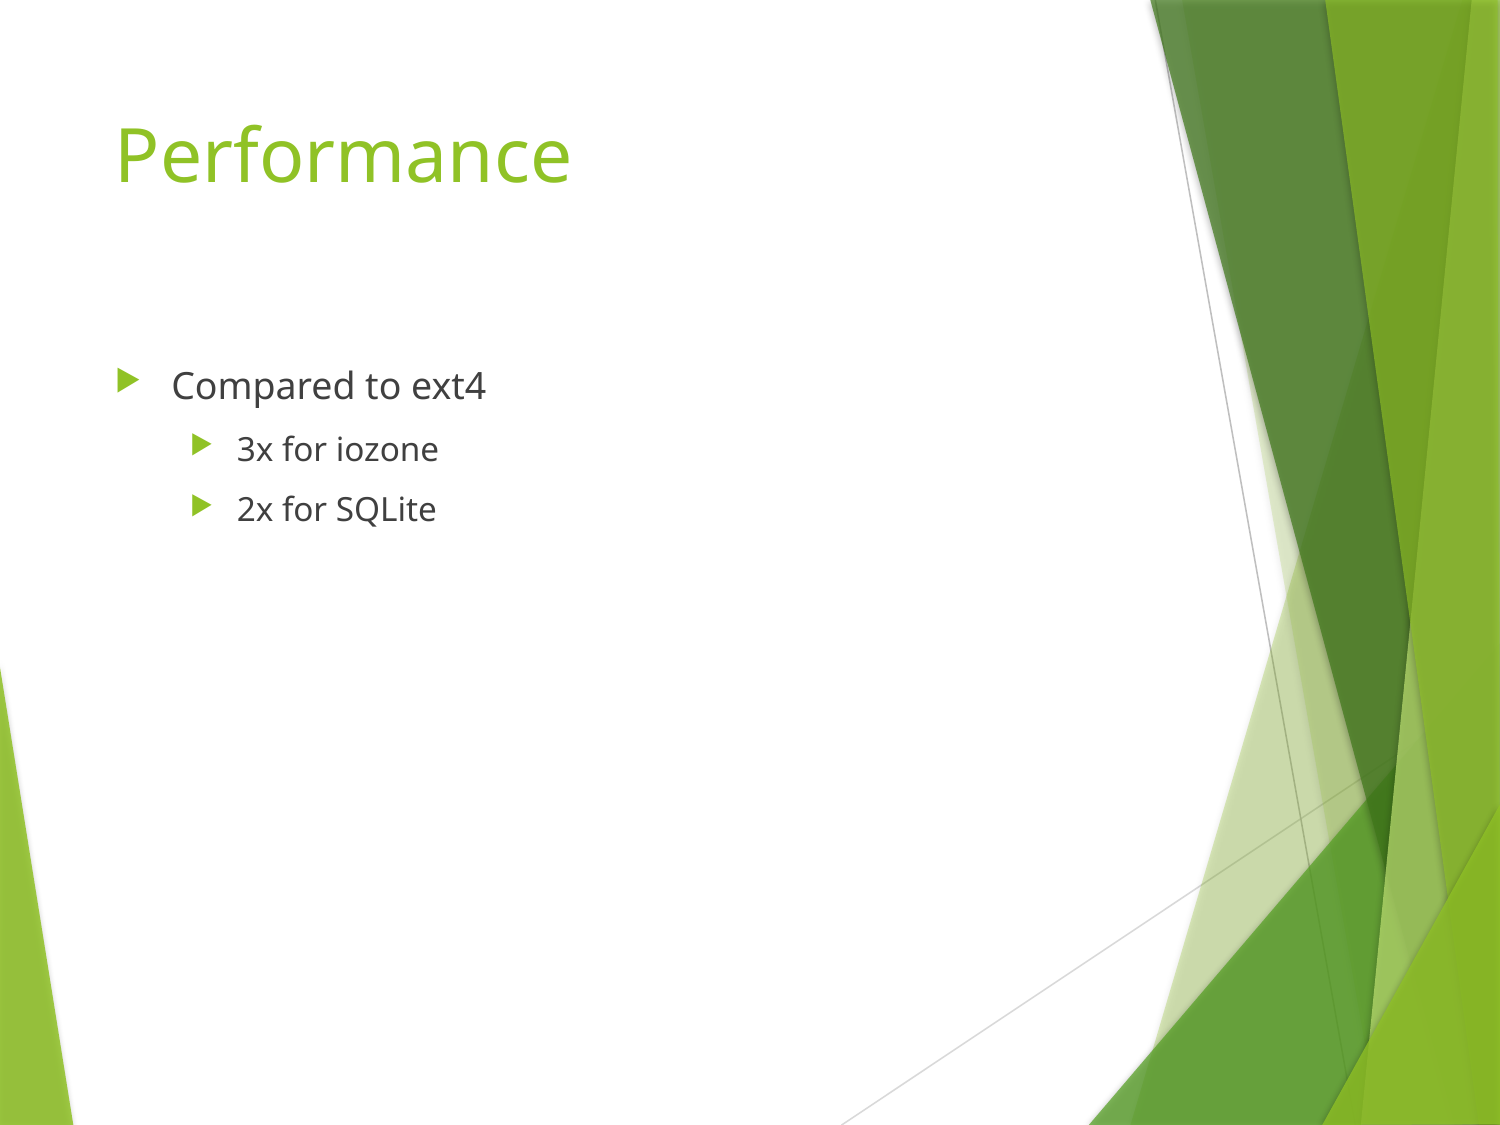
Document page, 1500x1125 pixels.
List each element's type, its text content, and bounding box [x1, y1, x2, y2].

list Compared to ext4 3x for iozone 2x for SQLite [99, 354, 1142, 992]
title Performance [99, 99, 1142, 317]
